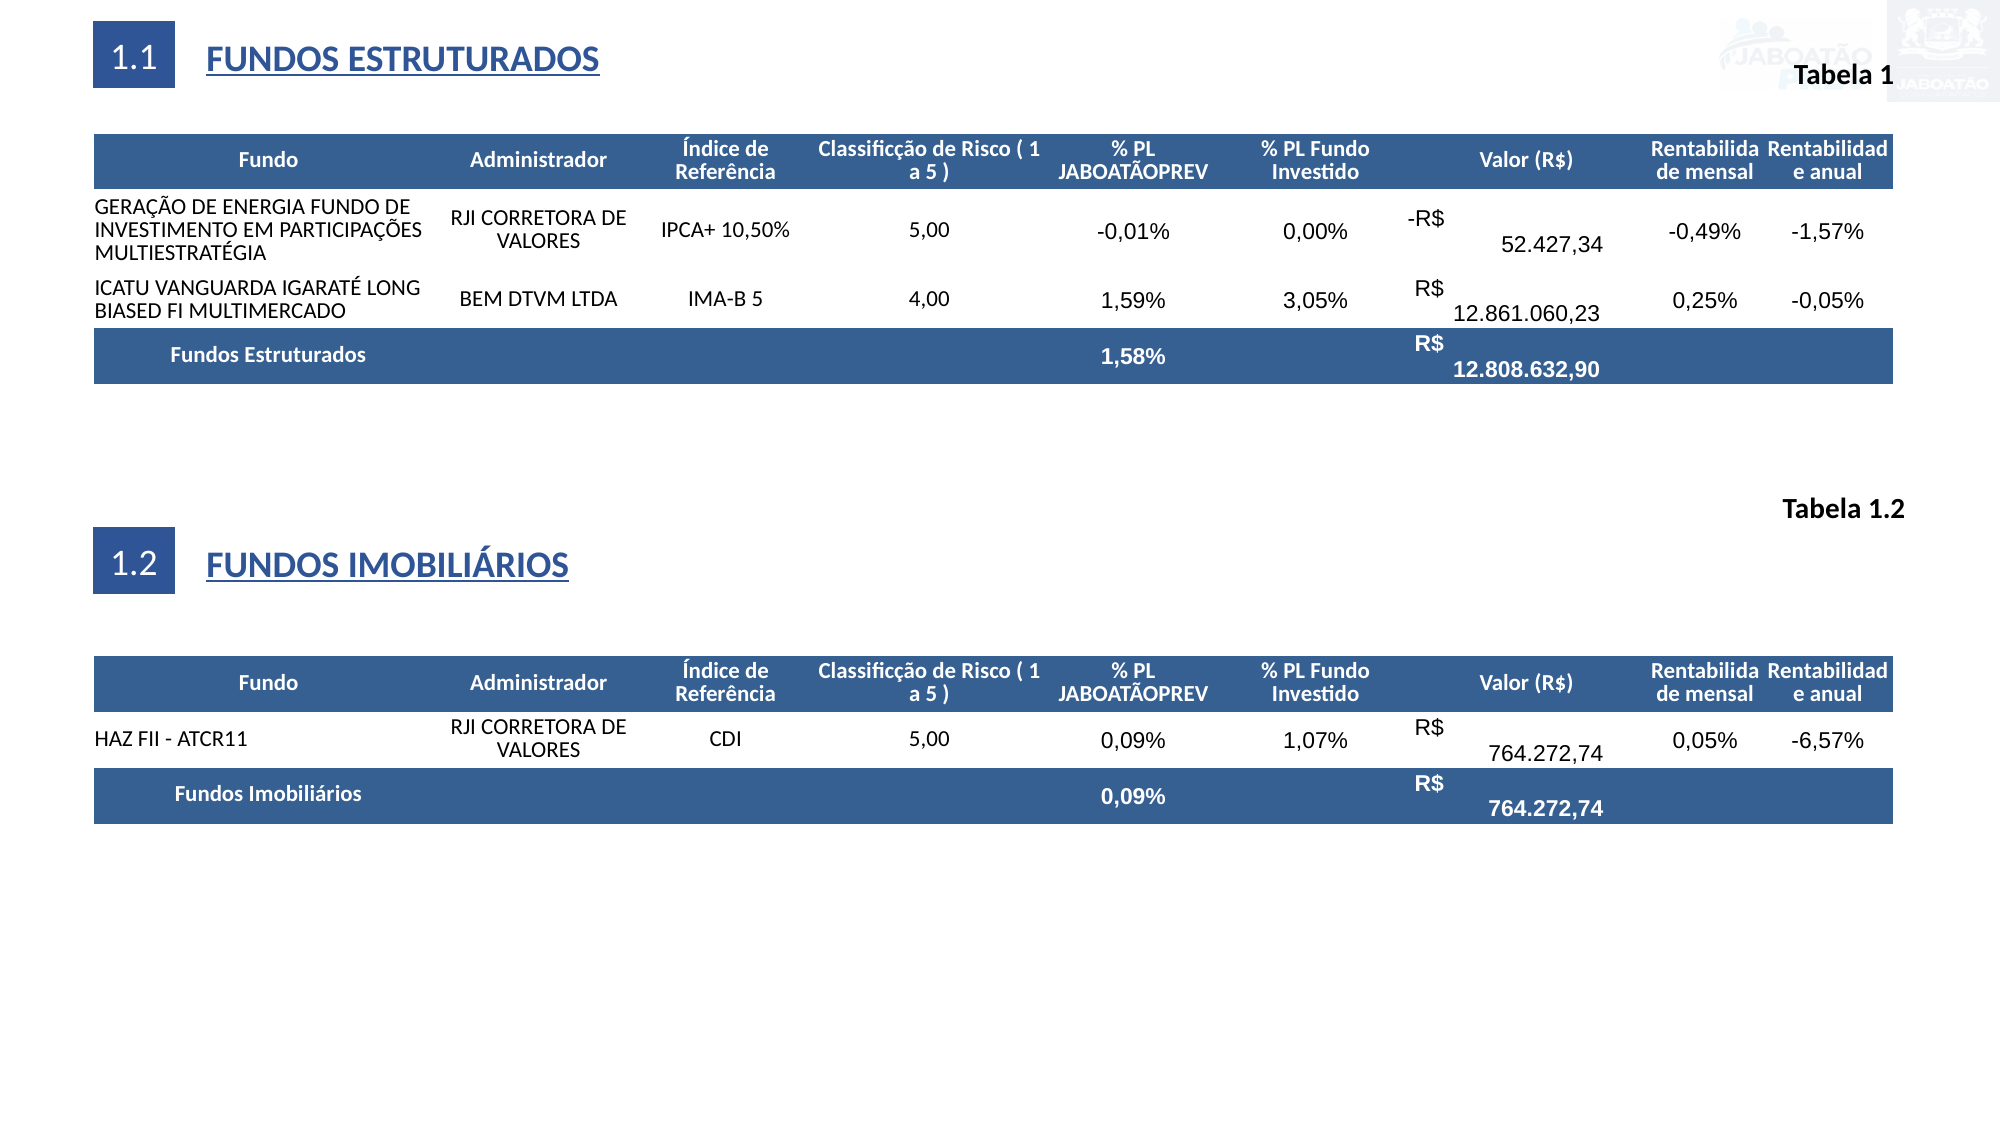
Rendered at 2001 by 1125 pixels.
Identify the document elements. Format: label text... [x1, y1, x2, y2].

table_cell RJI CORRETORA DE VALORES [444, 712, 634, 768]
table_cell [1647, 768, 1763, 824]
table_cell R$ 764.272,74 [1406, 712, 1647, 768]
table_header Rentabilidade anual [1763, 134, 1893, 189]
table_cell R$ 12.808.632,90 [1406, 328, 1647, 384]
table_cell 0,00% [1225, 189, 1406, 273]
table_cell -6,57% [1763, 712, 1893, 768]
table_header Classificção de Risco ( 1 a 5 ) [817, 134, 1042, 189]
table_header Rentabilidade mensal [1647, 134, 1763, 189]
table_cell [1763, 768, 1893, 824]
table_cell [1225, 328, 1406, 384]
table_cell [444, 768, 634, 824]
table_cell 0,09% [1042, 712, 1225, 768]
table_cell GERAÇÃO DE ENERGIA FUNDO DE INVESTIMENTO EM PARTICIPAÇÕES MULTIESTRATÉGIA [94, 189, 444, 273]
table_cell [1647, 328, 1763, 384]
table_cell 1,59% [1042, 273, 1225, 328]
table_header Valor (R$) [1406, 134, 1647, 189]
text_box Tabela 1.2 [1688, 481, 2000, 532]
table_cell [1763, 328, 1893, 384]
table_cell [444, 328, 634, 384]
table_cell Fundos Estruturados [94, 328, 444, 384]
text_box 1.2 [93, 527, 175, 594]
table_header % PL JABOATÃOPREV [1042, 134, 1225, 189]
table_header % PL Fundo Investido [1225, 656, 1406, 712]
table_header Rentabilidade mensal [1647, 656, 1763, 712]
table_cell -R$ 52.427,34 [1406, 189, 1647, 273]
table_cell 1,07% [1225, 712, 1406, 768]
table_cell 3,05% [1225, 273, 1406, 328]
table_cell [634, 328, 817, 384]
table_cell [817, 328, 1042, 384]
table_header Classificção de Risco ( 1 a 5 ) [817, 656, 1042, 712]
text_box 1.1 [93, 21, 175, 88]
text_box FUNDOS ESTRUTURADOS [191, 26, 855, 87]
table_cell 4,00 [817, 273, 1042, 328]
table_cell [817, 768, 1042, 824]
table_cell [634, 768, 817, 824]
table_cell 0,05% [1647, 712, 1763, 768]
table_cell BEM DTVM LTDA [444, 273, 634, 328]
table_cell IPCA+ 10,50% [634, 189, 817, 273]
table_cell 5,00 [817, 712, 1042, 768]
table_cell R$ 764.272,74 [1406, 768, 1647, 824]
table_header Valor (R$) [1406, 656, 1647, 712]
table_cell 0,09% [1042, 768, 1225, 824]
table_cell [1225, 768, 1406, 824]
table_header Administrador [444, 134, 634, 189]
table_header % PL Fundo Investido [1225, 134, 1406, 189]
table_cell Fundos Imobiliários [94, 768, 444, 824]
table_cell IMA-B 5 [634, 273, 817, 328]
table_cell ICATU VANGUARDA IGARATÉ LONG BIASED FI MULTIMERCADO [94, 273, 444, 328]
table_header Índice de Referência [634, 656, 817, 712]
text_box Tabela 1 [1688, 47, 2000, 98]
table_header Administrador [444, 656, 634, 712]
table_header Rentabilidade anual [1763, 656, 1893, 712]
table_cell 1,58% [1042, 328, 1225, 384]
table_cell 0,25% [1647, 273, 1763, 328]
table_cell R$ 12.861.060,23 [1406, 273, 1647, 328]
table_cell -0,05% [1763, 273, 1893, 328]
table_cell -0,49% [1647, 189, 1763, 273]
table_header Fundo [94, 656, 444, 712]
table_cell -1,57% [1763, 189, 1893, 273]
table_cell 5,00 [817, 189, 1042, 273]
table_cell RJI CORRETORA DE VALORES [444, 189, 634, 273]
table_cell HAZ FII - ATCR11 [94, 712, 444, 768]
table_cell -0,01% [1042, 189, 1225, 273]
table_header % PL JABOATÃOPREV [1042, 656, 1225, 712]
text_box FUNDOS IMOBILIÁRIOS [191, 532, 855, 592]
table_cell CDI [634, 712, 817, 768]
table_header Fundo [94, 134, 444, 189]
table_header Índice de Referência [634, 134, 817, 189]
